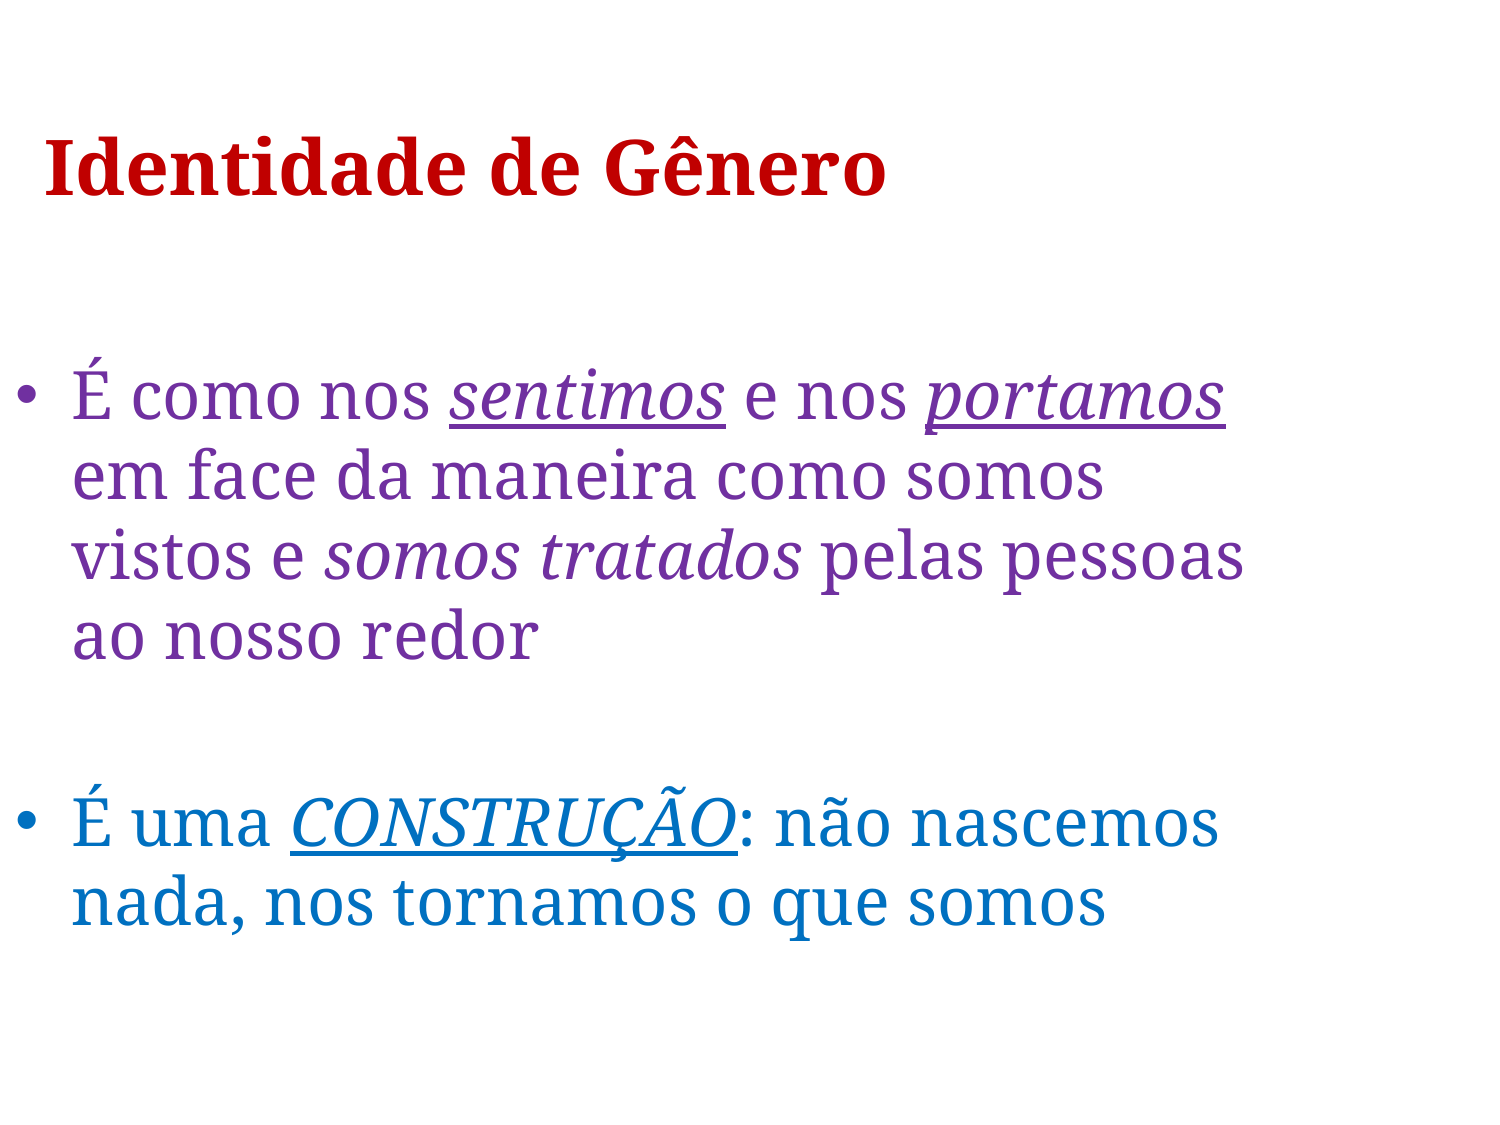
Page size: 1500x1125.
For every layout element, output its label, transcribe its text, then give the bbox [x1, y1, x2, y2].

title Identidade de Gênero [0, 78, 934, 251]
list É como nos sentimos e nos portamos em face da maneira como somos vistos e somos tratados pelas pessoas ao nosso redor É uma CONSTRUÇÃO: não nascemos nada, nos tornamos o que somos [0, 345, 1275, 1071]
